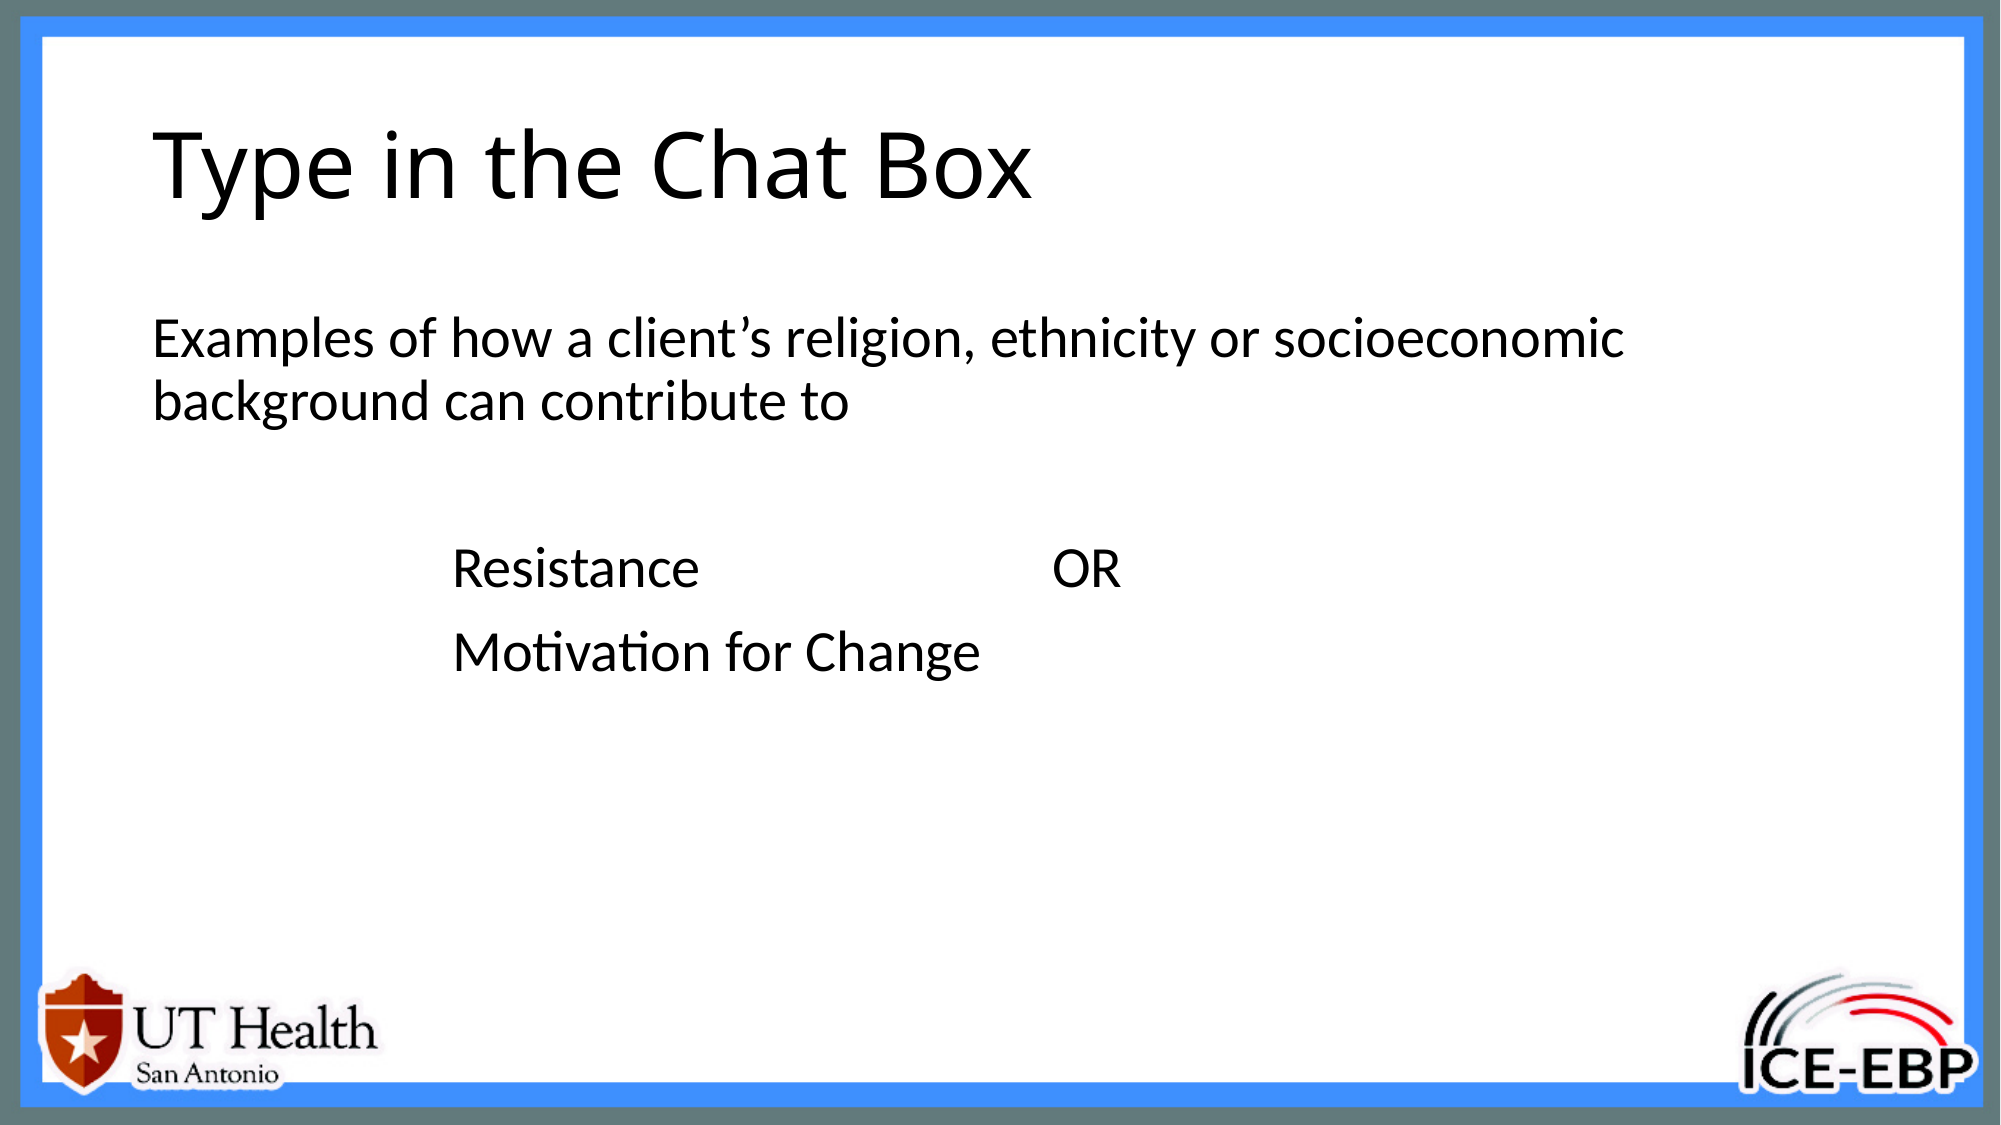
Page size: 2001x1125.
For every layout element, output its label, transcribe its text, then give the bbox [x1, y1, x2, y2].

list Examples of how a client’s religion, ethnicity or socioeconomic background can contribute to Resistance OR Motivation for Change [137, 299, 1863, 1014]
picture [0, 0, 2001, 1125]
title Type in the Chat Box [137, 59, 1863, 278]
